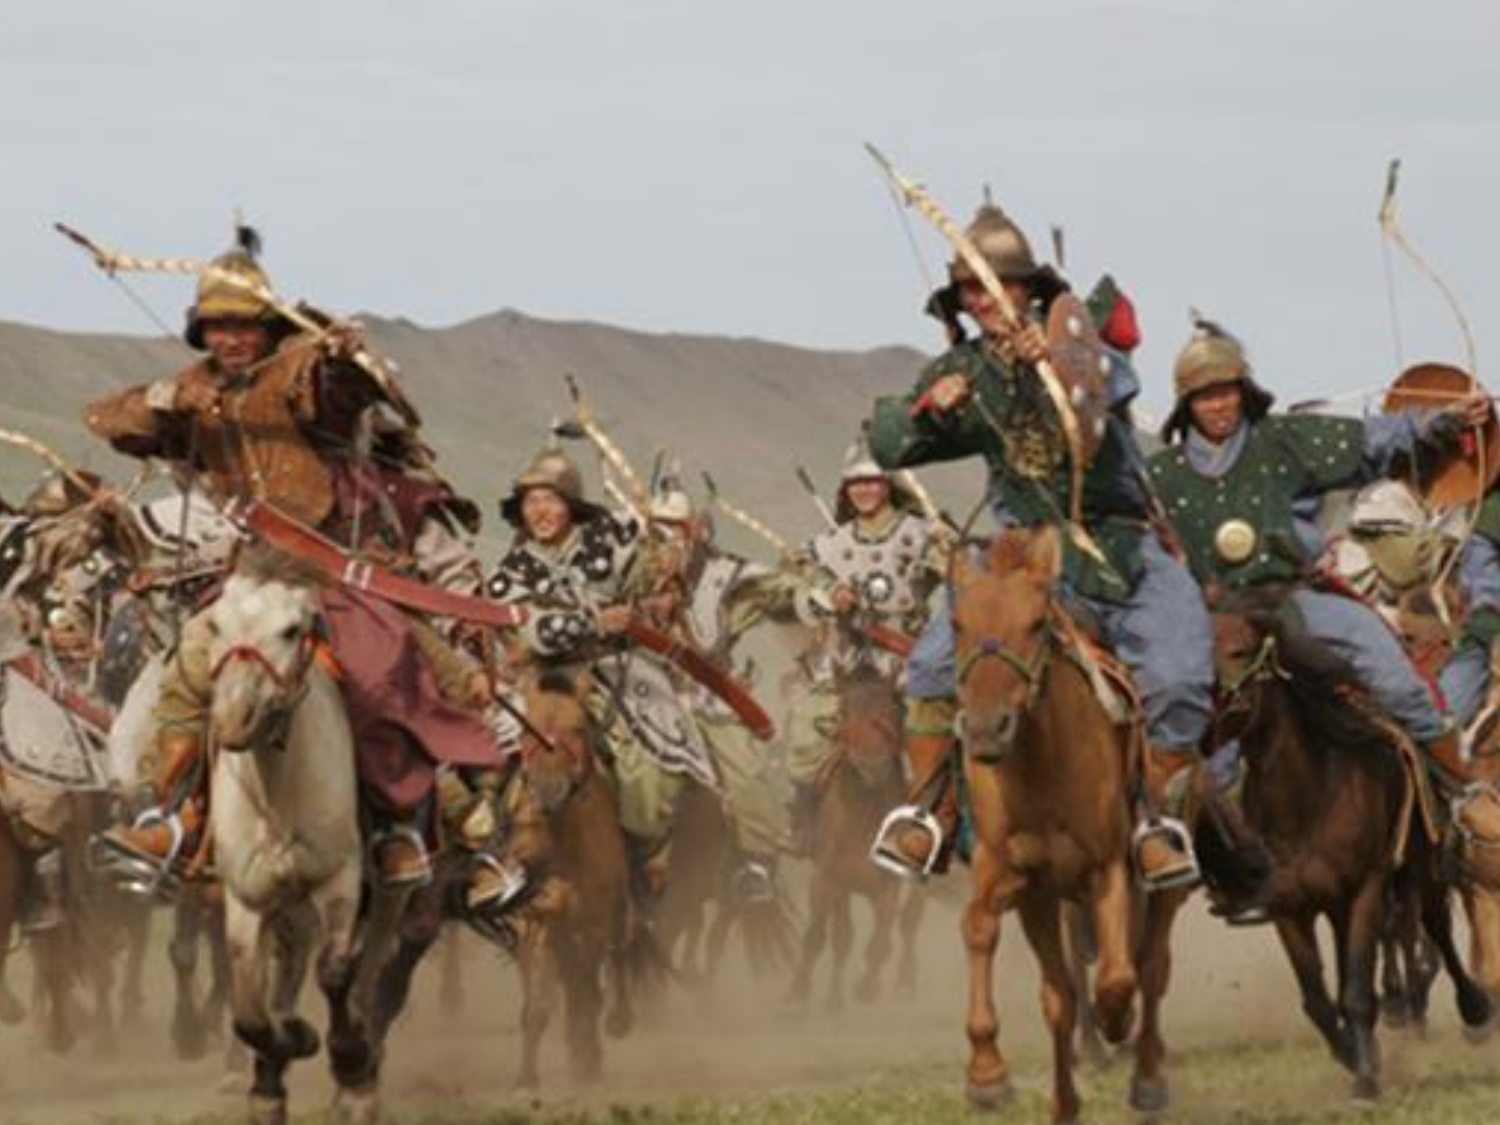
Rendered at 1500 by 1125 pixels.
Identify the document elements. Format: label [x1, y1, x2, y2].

list [0, 0, 1500, 1125]
